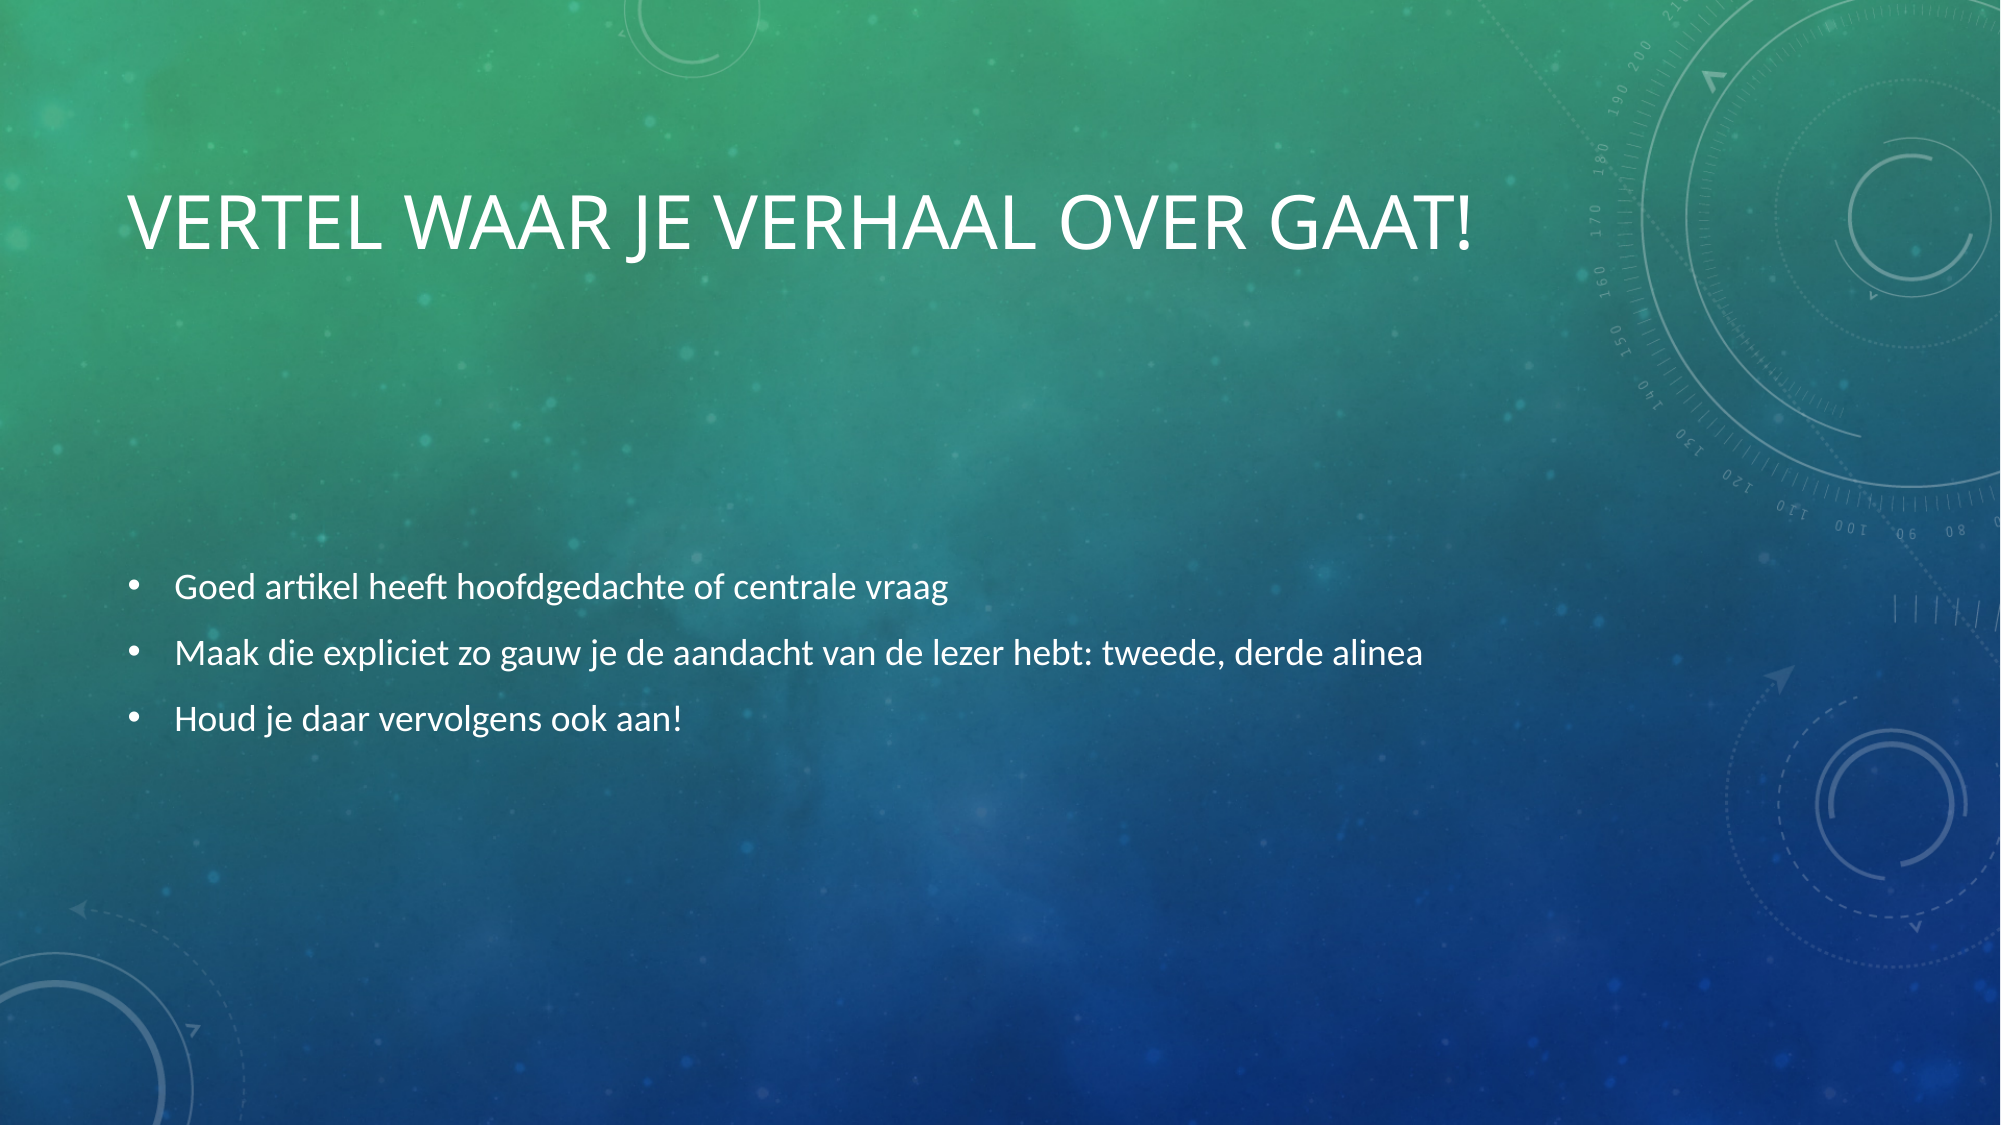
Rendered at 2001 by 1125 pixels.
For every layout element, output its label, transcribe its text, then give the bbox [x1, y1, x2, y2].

picture [0, 0, 2001, 1125]
title Vertel waar je verhaal over gaat! [112, 99, 1775, 339]
list Goed artikel heeft hoofdgedachte of centrale vraag Maak die expliciet zo gauw je de aandacht van de lezer hebt: tweede, derde alinea Houd je daar vervolgens ook aan! [112, 351, 1775, 950]
